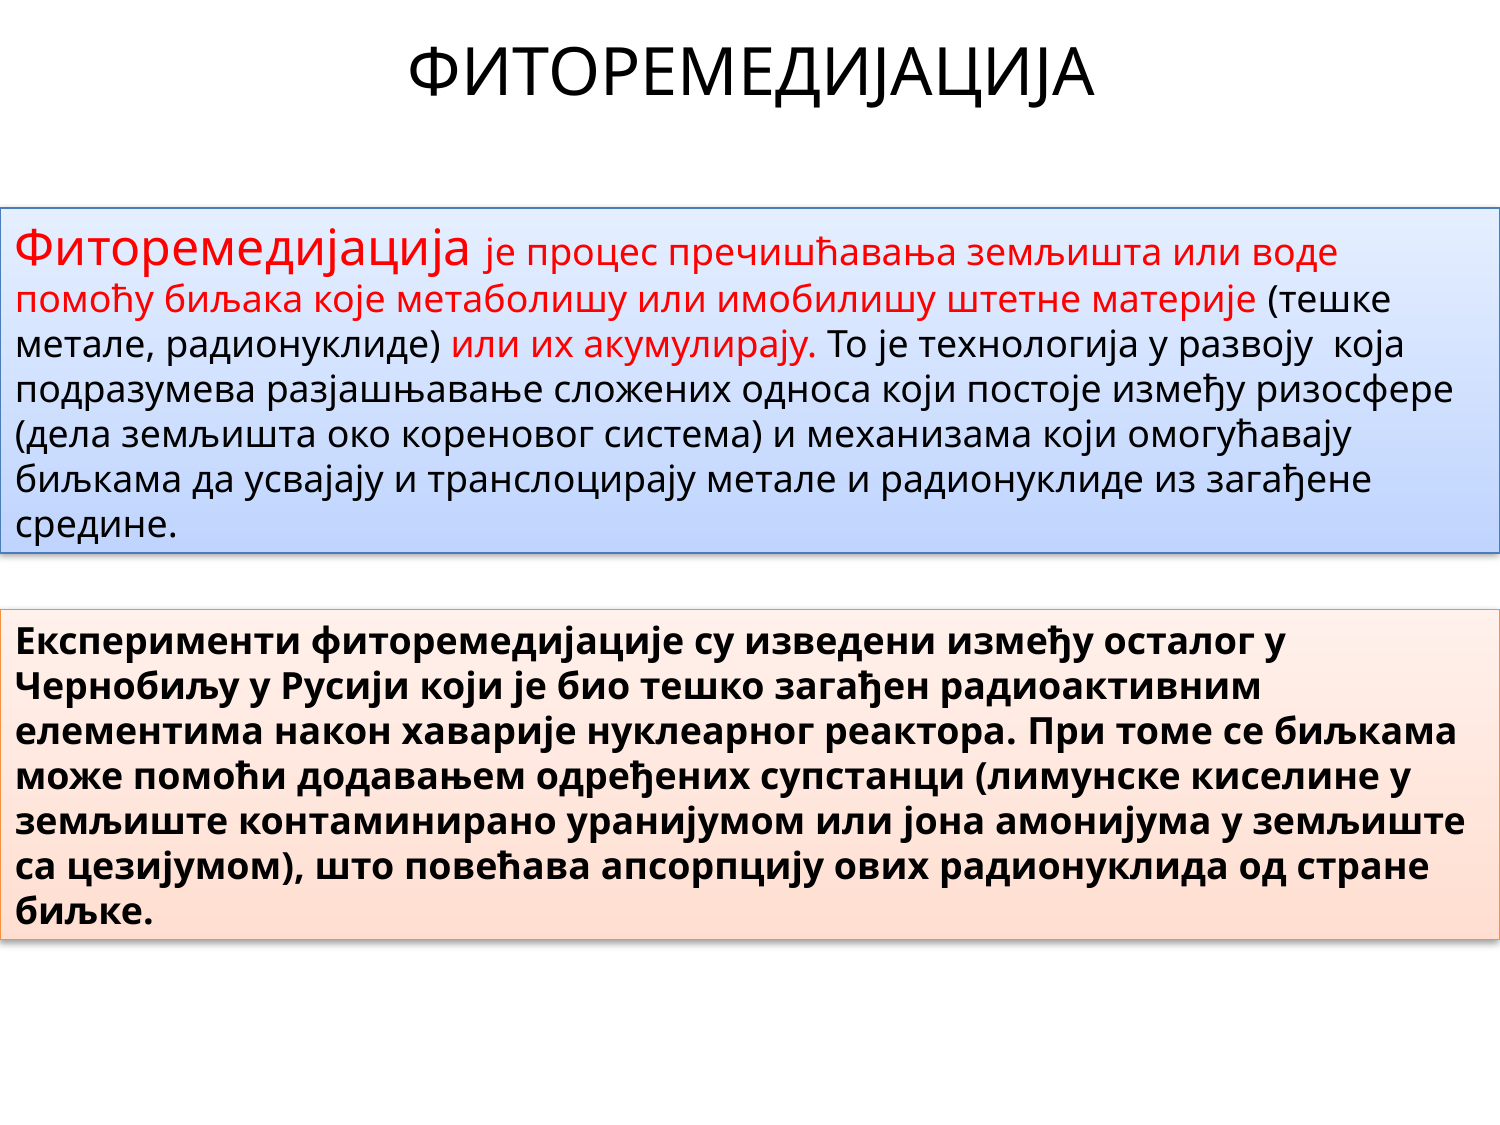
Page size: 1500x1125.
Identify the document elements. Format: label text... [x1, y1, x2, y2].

text_box Експерименти фиторемедијације су изведени између осталог у Чернобиљу у Русији који је био тешко загађен радиоактивним елементима након хаварије нуклеарног реактора. При томе се биљкама може помоћи додавањем одређених супстанци (лимунске киселине у земљиште контаминирано уранијумом или јона амонијума у земљиште са цезијумом), што повећава апсорпцију ових радионуклида од стране биљке. [0, 609, 1500, 940]
title ФИТОРЕМЕДИЈАЦИЈА [76, 0, 1427, 138]
text_box Фиторемедијација је процес пречишћавања земљишта или воде помоћу биљака које метаболишу или имобилишу штетне материје (тешке метале, радионуклиде) или их акумулирају. То је технологија у развоју која подразумева разјашњавање сложених односа који постоје између ризосфере (дела земљишта око кореновог система) и механизама који омогућавају биљкама да усвајају и транслоцирају метале и радионуклиде из загађене средине. [0, 207, 1500, 554]
